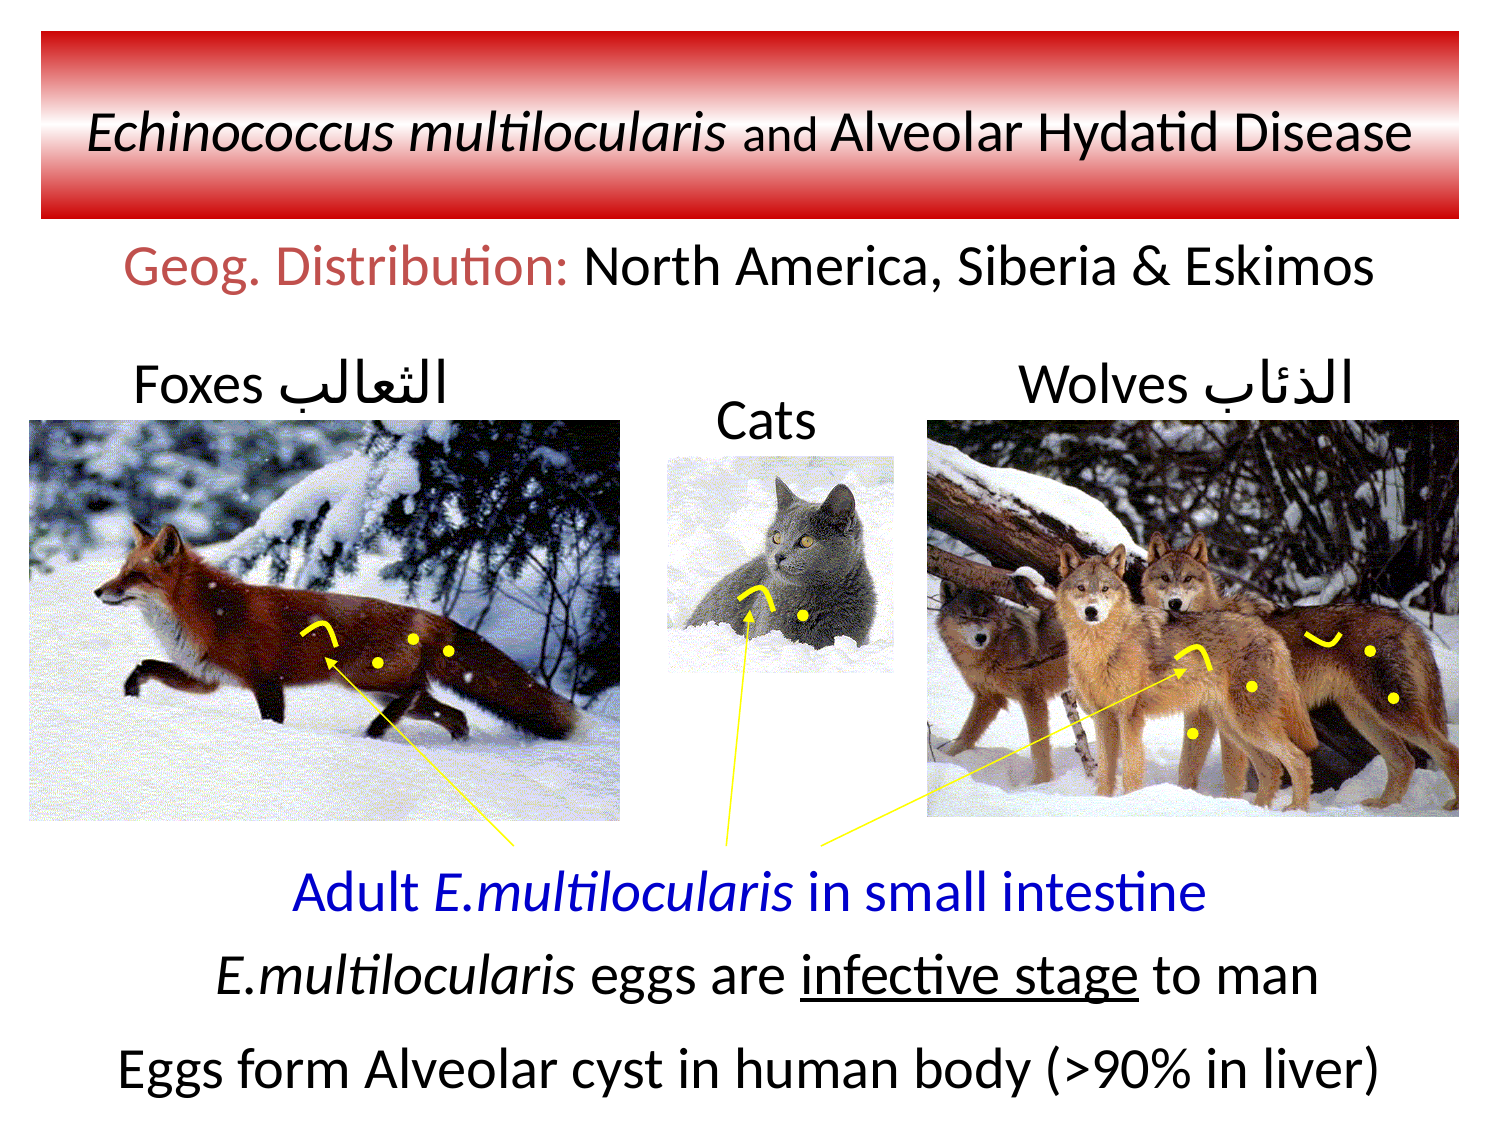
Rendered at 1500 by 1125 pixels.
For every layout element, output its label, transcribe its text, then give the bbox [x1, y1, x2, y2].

title Echinococcus multilocularis and Alveolar Hydatid Disease [41, 31, 1459, 219]
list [29, 420, 621, 821]
text_box Wolves الذئاب [927, 338, 1447, 419]
text_box Cats [655, 373, 892, 459]
text_box Adult E.multilocularis in small intestine [230, 846, 1270, 928]
text_box E.multilocularis eggs are infective stage to man [123, 928, 1412, 1014]
text_box Foxes الثعالب [64, 338, 550, 419]
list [666, 455, 894, 673]
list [926, 420, 1460, 817]
text_box Geog. Distribution: North America, Siberia & Eskimos [41, 220, 1459, 305]
text_box Eggs form Alveolar cyst in human body (˃90% in liver) [0, 1023, 1500, 1108]
